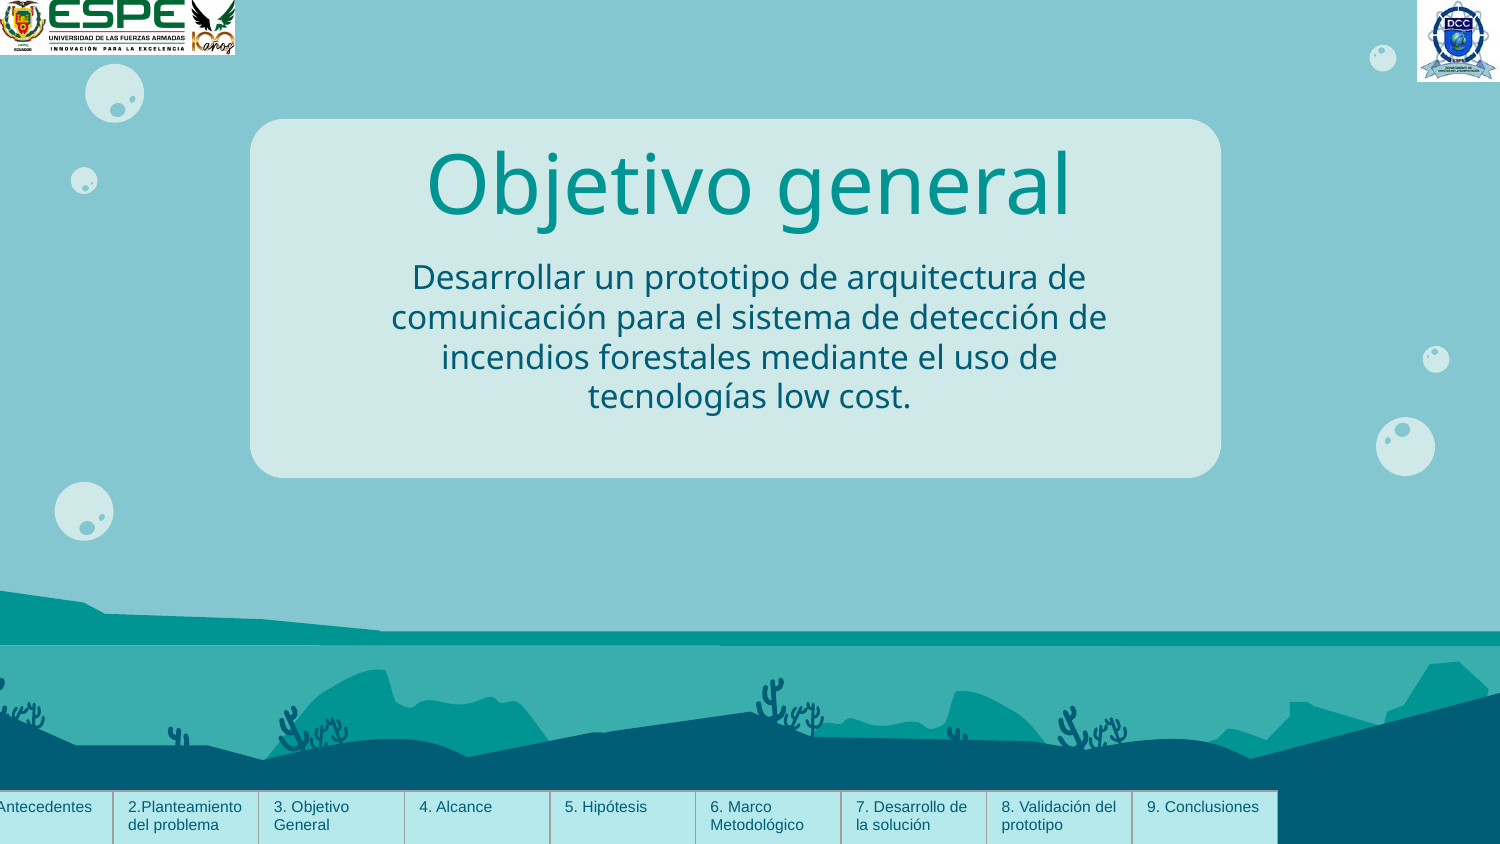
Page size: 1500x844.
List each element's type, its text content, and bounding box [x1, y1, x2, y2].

text_box [249, 118, 1222, 479]
table_header 2.Planteamiento del problema [114, 792, 258, 844]
table_header 5. Hipótesis [551, 792, 695, 844]
picture [0, 0, 235, 56]
picture [1417, 0, 1500, 83]
subtitle Desarrollar un prototipo de arquitectura de comunicación para el sistema de detección de incendios forestales mediante el uso de tecnologías low cost. [342, 258, 1158, 453]
table_header 9. Conclusiones [1133, 792, 1277, 844]
table_header 4. Alcance [405, 792, 549, 844]
table_header 1.Antecedentes [0, 792, 112, 844]
table_header 8. Validación del prototipo [987, 792, 1131, 844]
table_header 6. Marco Metodológico [696, 792, 840, 844]
table_header 7. Desarrollo de la solución [842, 792, 986, 844]
table_header 3. Objetivo General [259, 792, 404, 844]
title Objetivo general [342, 112, 1158, 251]
